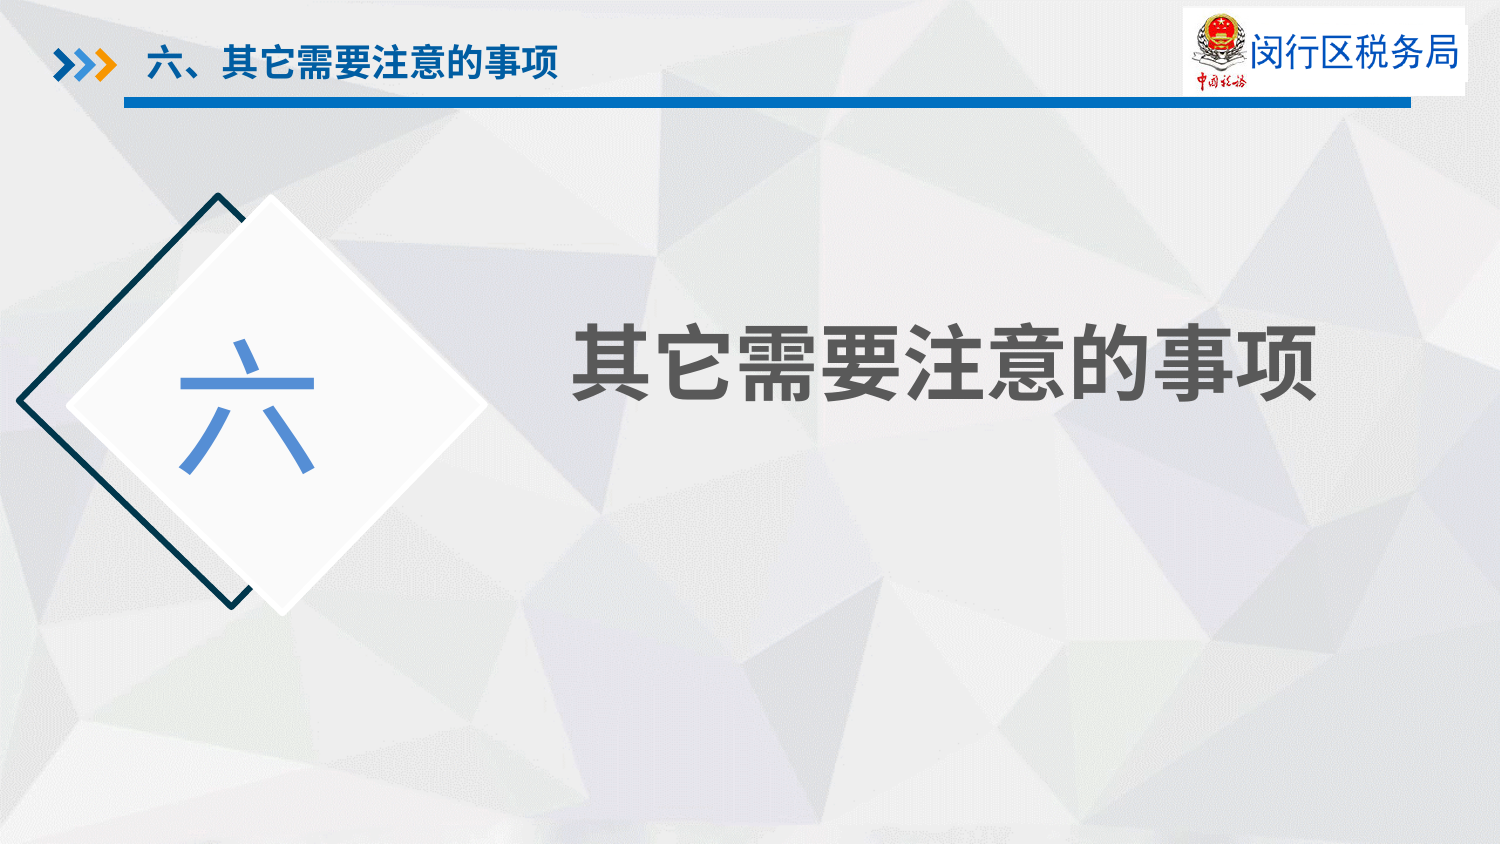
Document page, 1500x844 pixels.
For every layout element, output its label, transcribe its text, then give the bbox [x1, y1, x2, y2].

picture [0, 0, 1500, 844]
text_box 六、其它需要注意的事项 [135, 33, 791, 303]
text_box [76, 258, 426, 551]
text_box 其它需要注意的事项 [430, 303, 1458, 419]
